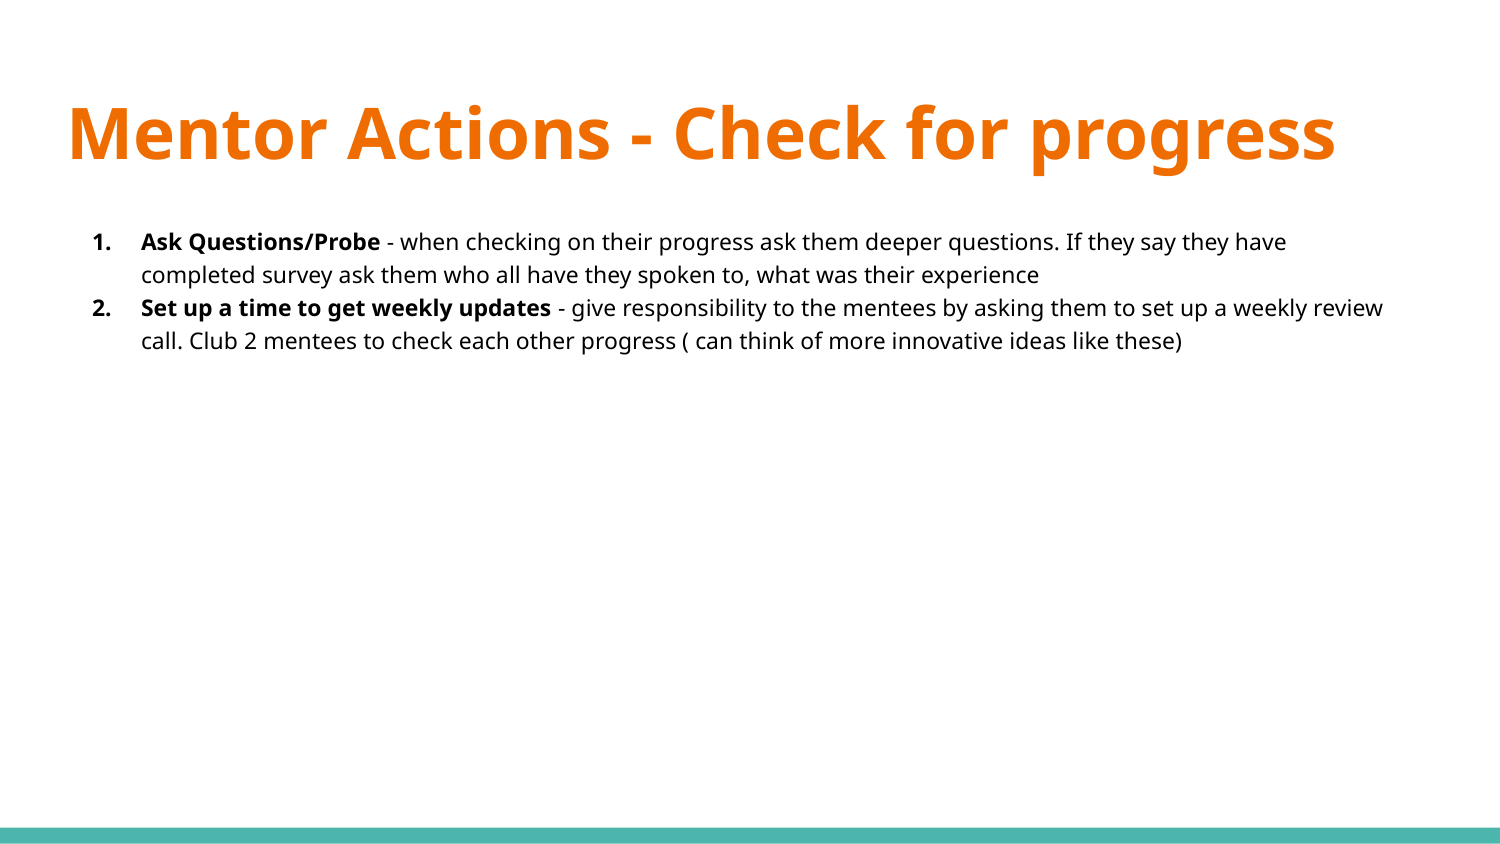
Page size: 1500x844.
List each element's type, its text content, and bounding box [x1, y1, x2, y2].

text_box Ask Questions/Probe - when checking on their progress ask them deeper questions. If they say they have completed survey ask them who all have they spoken to, what was their experience Set up a time to get weekly updates - give responsibility to the mentees by asking them to set up a weekly review call. Club 2 mentees to check each other progress ( can think of more innovative ideas like these) [51, 207, 1423, 408]
title Mentor Actions - Check for progress [51, 72, 1449, 189]
